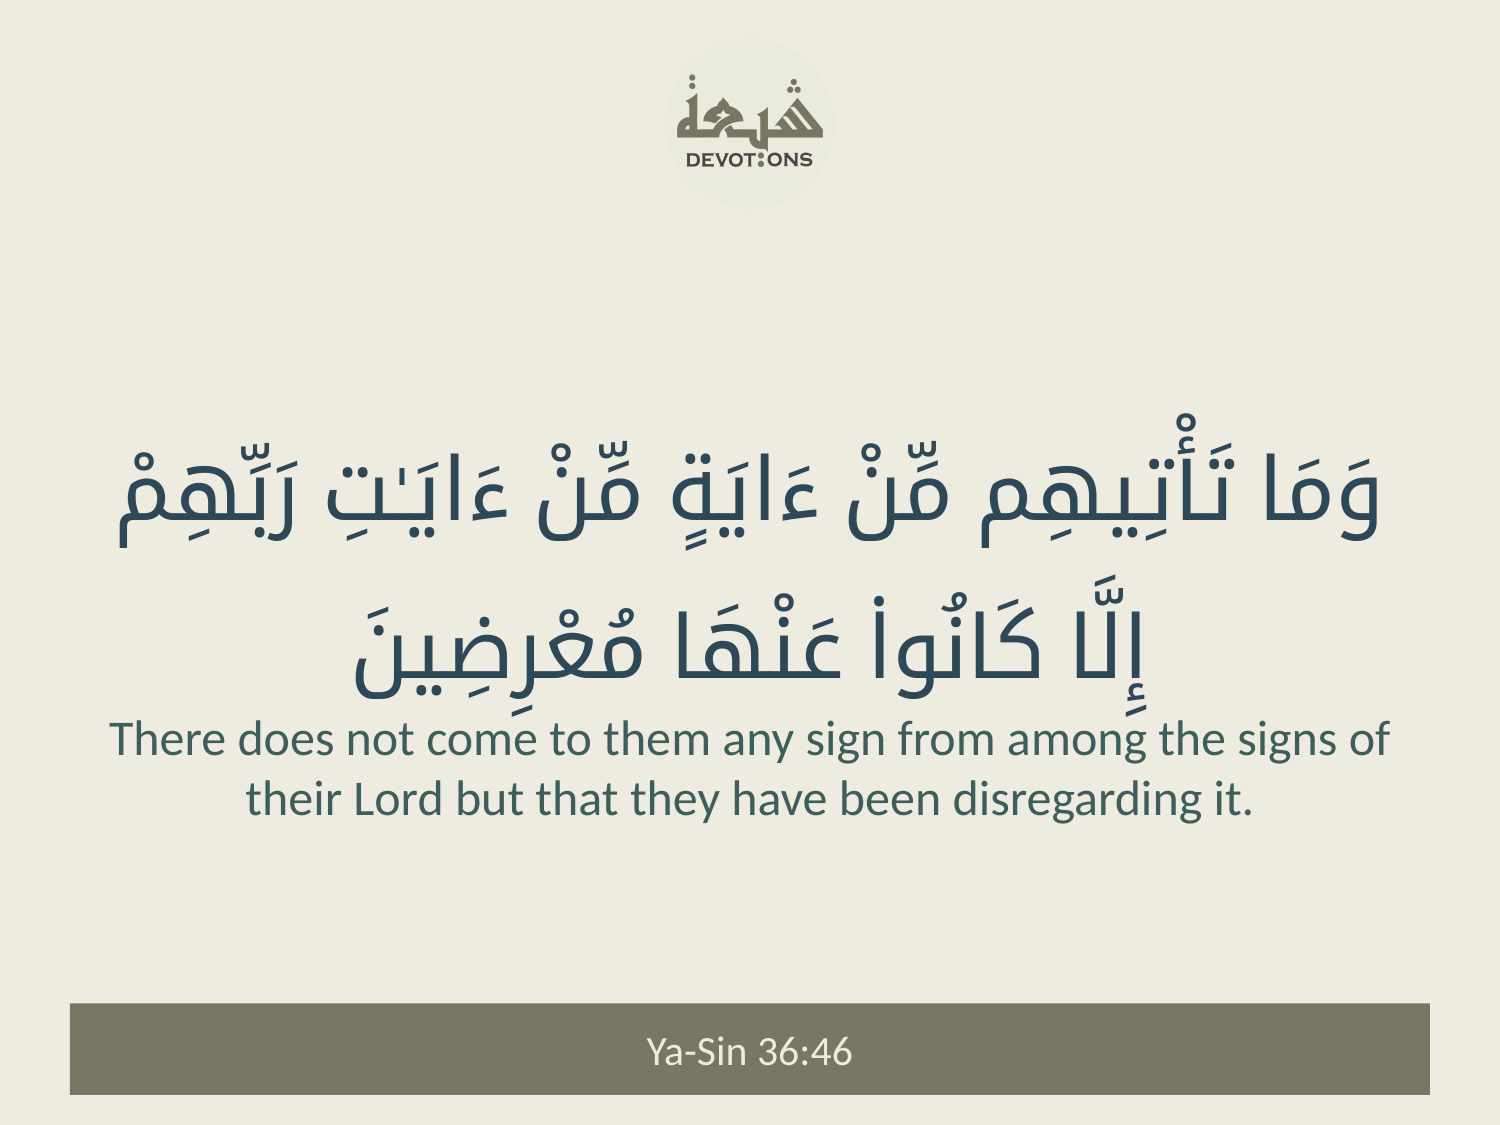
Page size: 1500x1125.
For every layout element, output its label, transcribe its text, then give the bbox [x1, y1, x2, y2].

list وَمَا تَأْتِيهِم مِّنْ ءَايَةٍ مِّنْ ءَايَـٰتِ رَبِّهِمْ إِلَّا كَانُوا۟ عَنْهَا مُعْرِضِينَ There does not come to them any sign from among the signs of their Lord but that they have been disregarding it. [69, 203, 1430, 1003]
list Ya-Sin 36:46 [69, 1003, 1430, 1095]
picture [656, 29, 844, 203]
